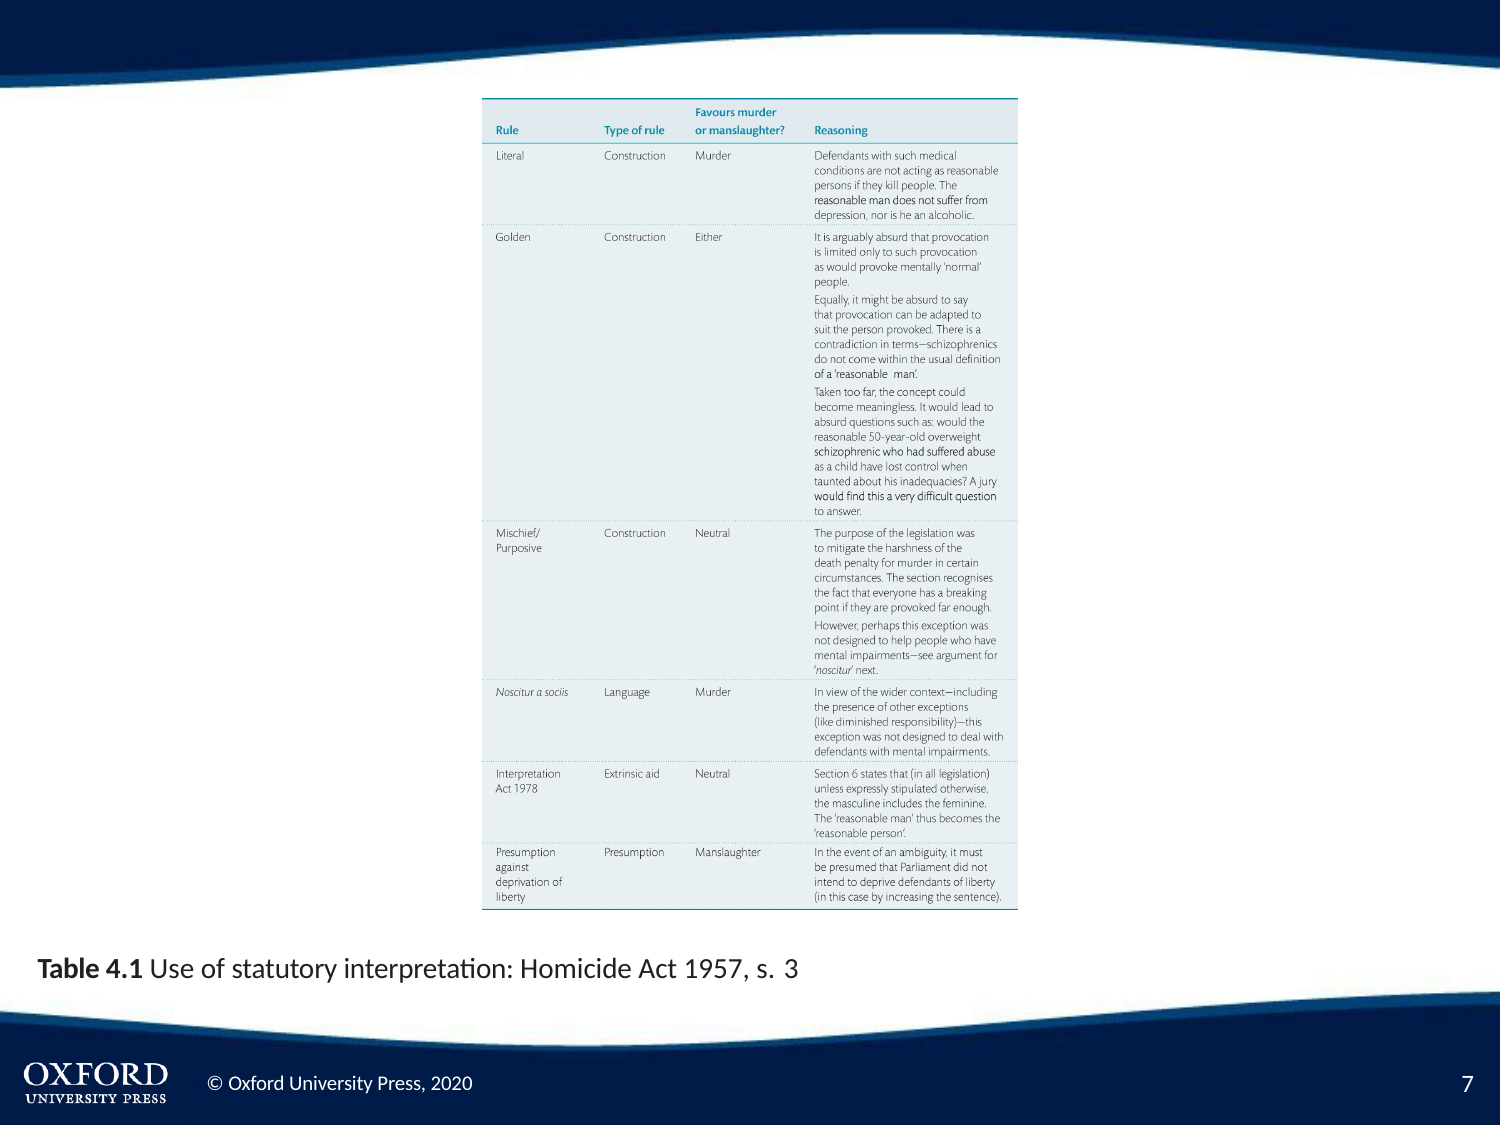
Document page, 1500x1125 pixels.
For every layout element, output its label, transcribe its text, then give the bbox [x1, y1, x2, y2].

text_box [482, 98, 1018, 910]
text_box Table 4.1 Use of statutory interpretation: Homicide Act 1957, s. 3 [35, 947, 817, 985]
picture [0, 0, 1500, 1125]
footer © Oxford University Press, 2020 [204, 1072, 479, 1125]
slide_number 2 [1455, 1071, 1481, 1125]
